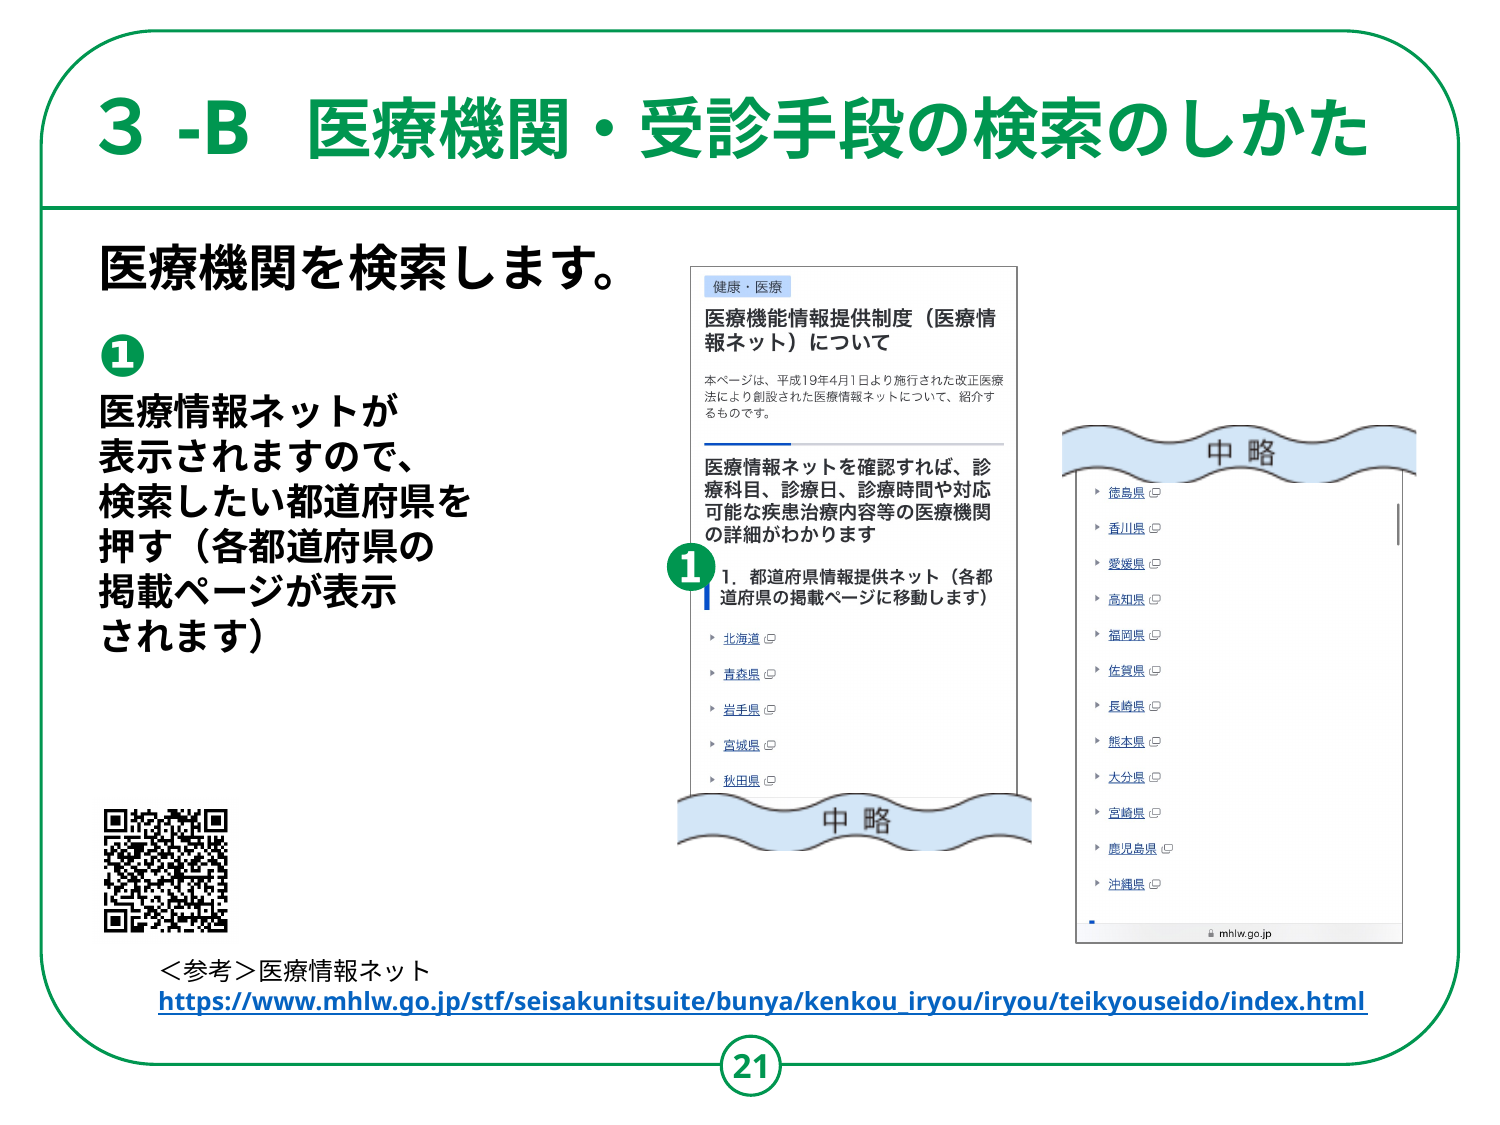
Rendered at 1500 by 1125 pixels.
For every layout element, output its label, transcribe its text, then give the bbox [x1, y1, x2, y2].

title 医療機関・受診手段の検索のしかた [289, 86, 1472, 176]
picture [92, 797, 239, 944]
text_box ３-B [69, 90, 277, 179]
subtitle 医療機関を検索します。 [83, 235, 1442, 289]
text_box ＜参考＞医療情報ネット https://www.mhlw.go.jp/stf/seisakunitsuite/bunya/kenkou_iryou/iryou/teikyouseido/index.html [143, 948, 1383, 1028]
text_box ❶ 医療情報ネットが 表示されますので、 検索したい都道府県を 押す（各都道府県の 掲載ページが表示 されます） [83, 310, 630, 666]
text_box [666, 542, 716, 591]
picture [1062, 425, 1417, 943]
picture [677, 267, 1032, 851]
